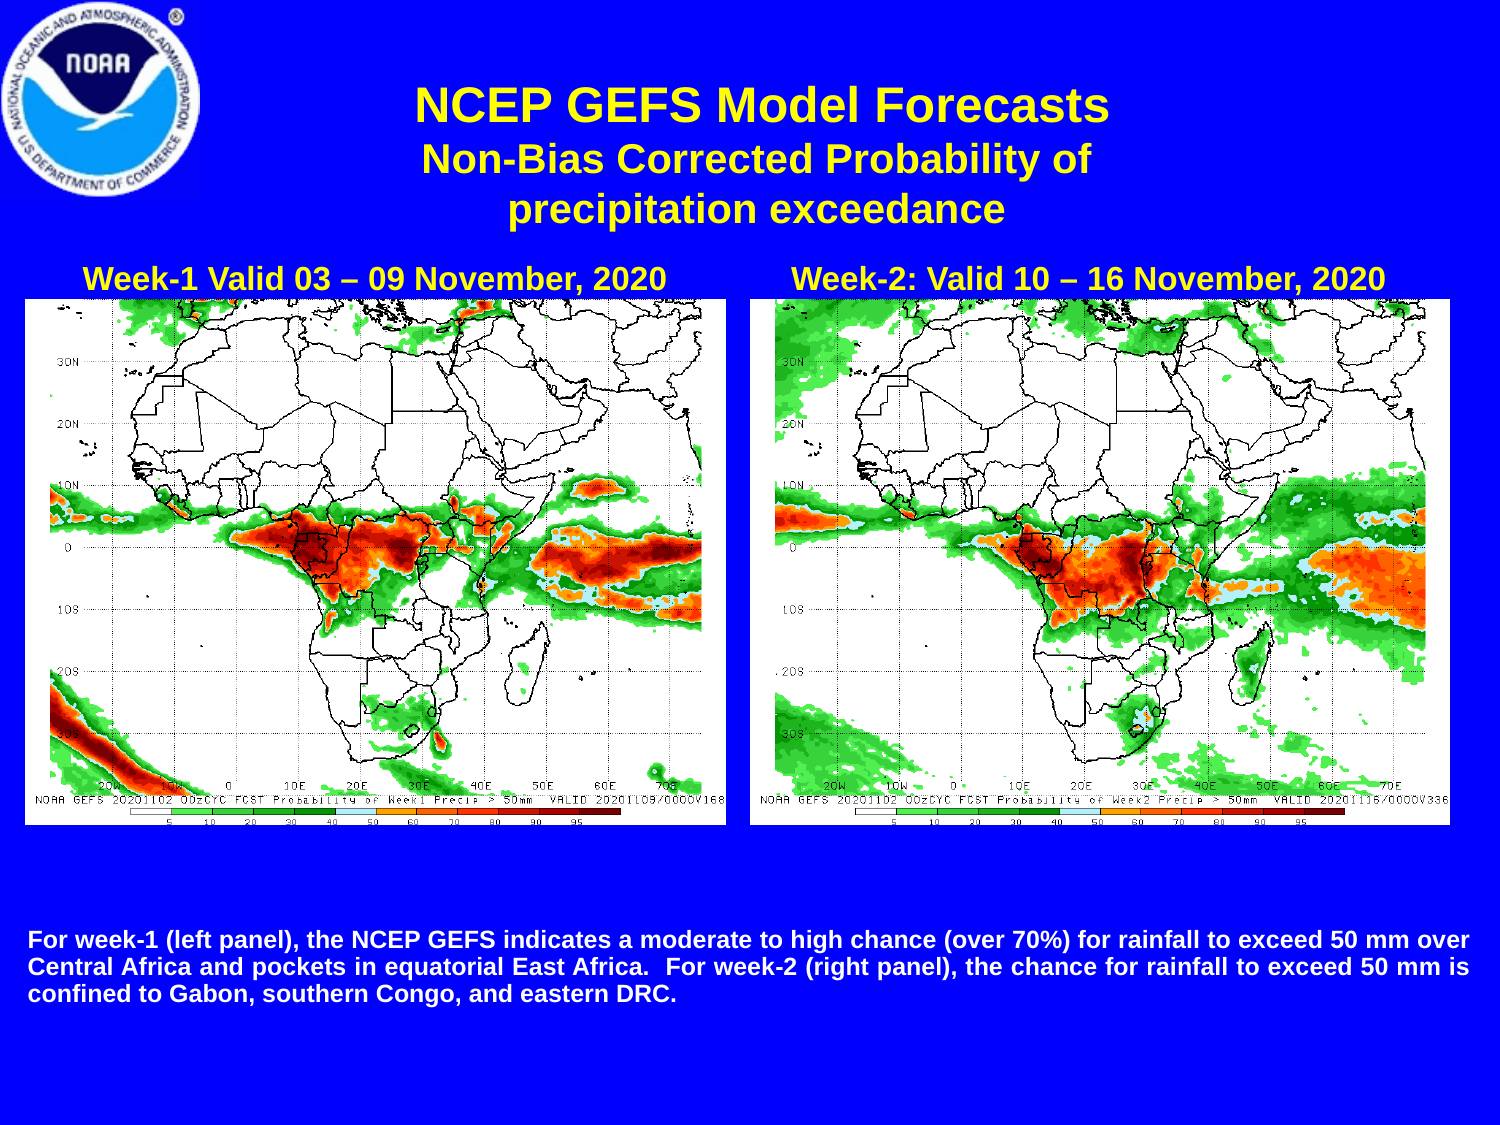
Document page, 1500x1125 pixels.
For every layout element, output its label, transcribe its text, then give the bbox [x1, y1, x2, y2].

picture [0, 0, 200, 200]
text_box Week-2: Valid 10 – 16 November, 2020 [776, 249, 1402, 298]
text_box NCEP GEFS Model Forecasts Non-Bias Corrected Probability of precipitation exceedance [112, 29, 1413, 275]
text_box Week-1 Valid 03 – 09 November, 2020 [67, 249, 683, 298]
picture [25, 299, 726, 826]
picture [749, 299, 1451, 826]
text_box For week-1 (left panel), the NCEP GEFS indicates a moderate to high chance (over 70%) for rainfall to exceed 50 mm over Central Africa and pockets in equatorial East Africa. For week-2 (right panel), the chance for rainfall to exceed 50 mm is confined to Gabon, southern Congo, and eastern DRC. [12, 919, 1488, 1016]
